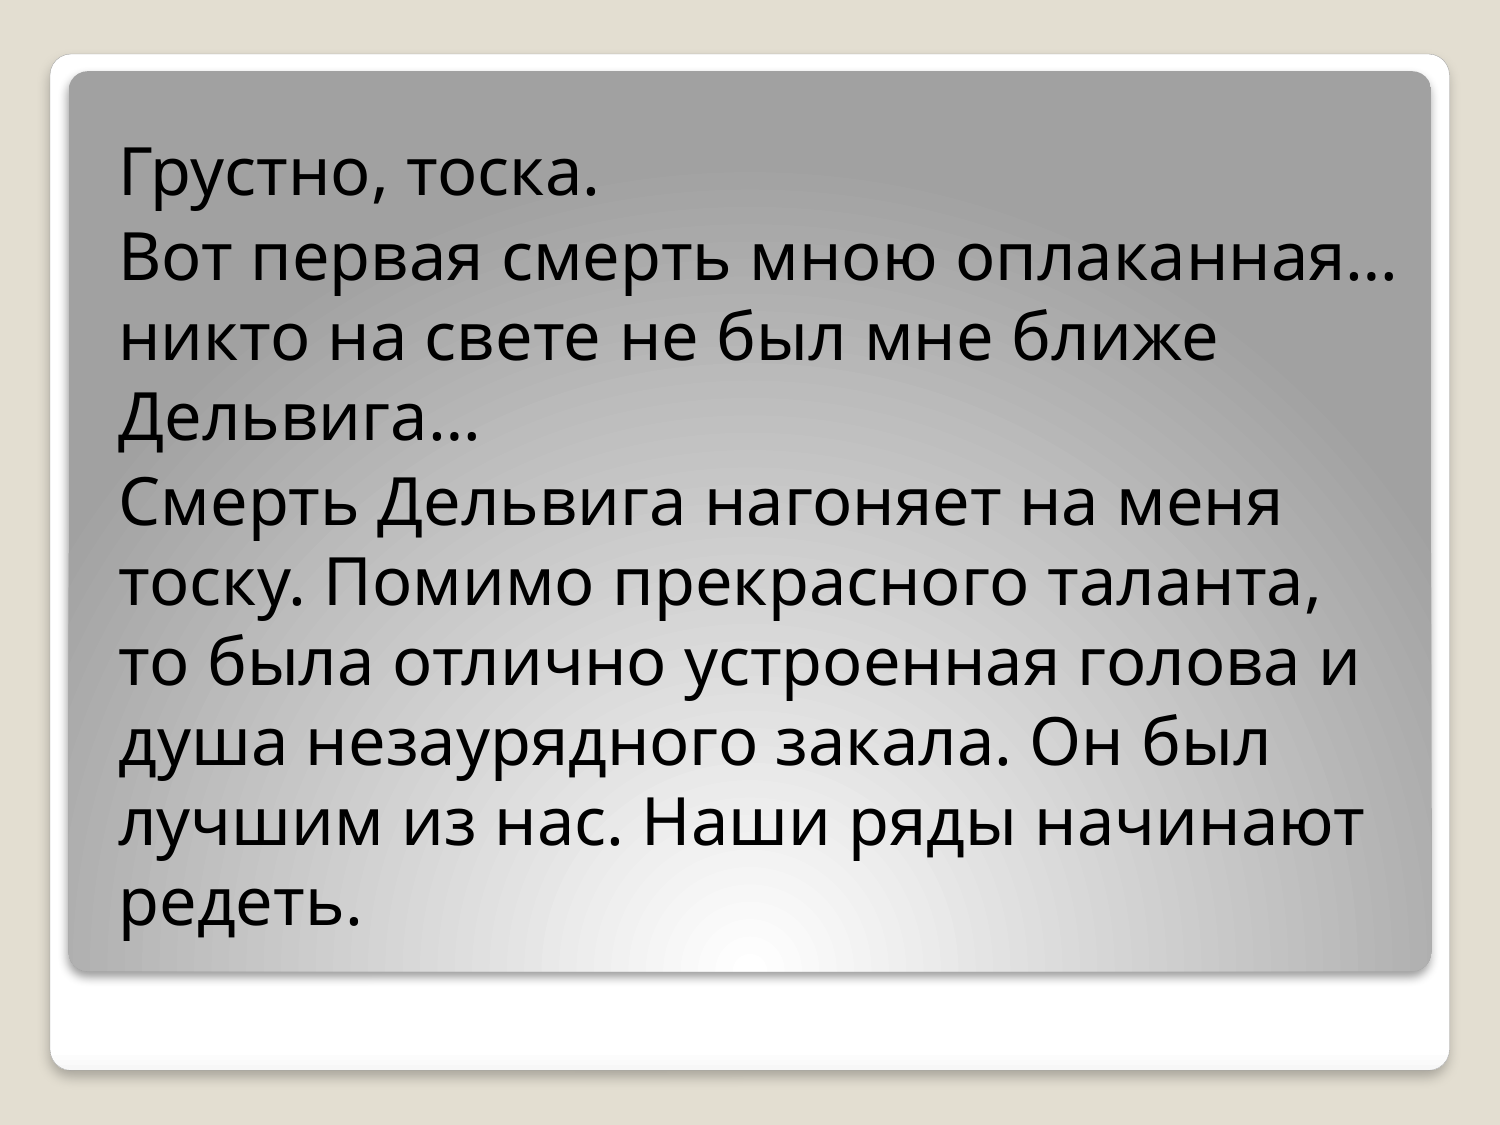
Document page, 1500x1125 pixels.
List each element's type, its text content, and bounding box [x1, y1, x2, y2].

list Грустно, тоска. Вот первая смерть мною оплаканная… никто на свете не был мне ближе Дельвига… Смерть Дельвига нагоняет на меня тоску. Помимо прекрасного таланта, то была отлично устроенная голова и душа незаурядного закала. Он был лучшим из нас. Наши ряды начинают редеть. [88, 113, 1425, 1094]
